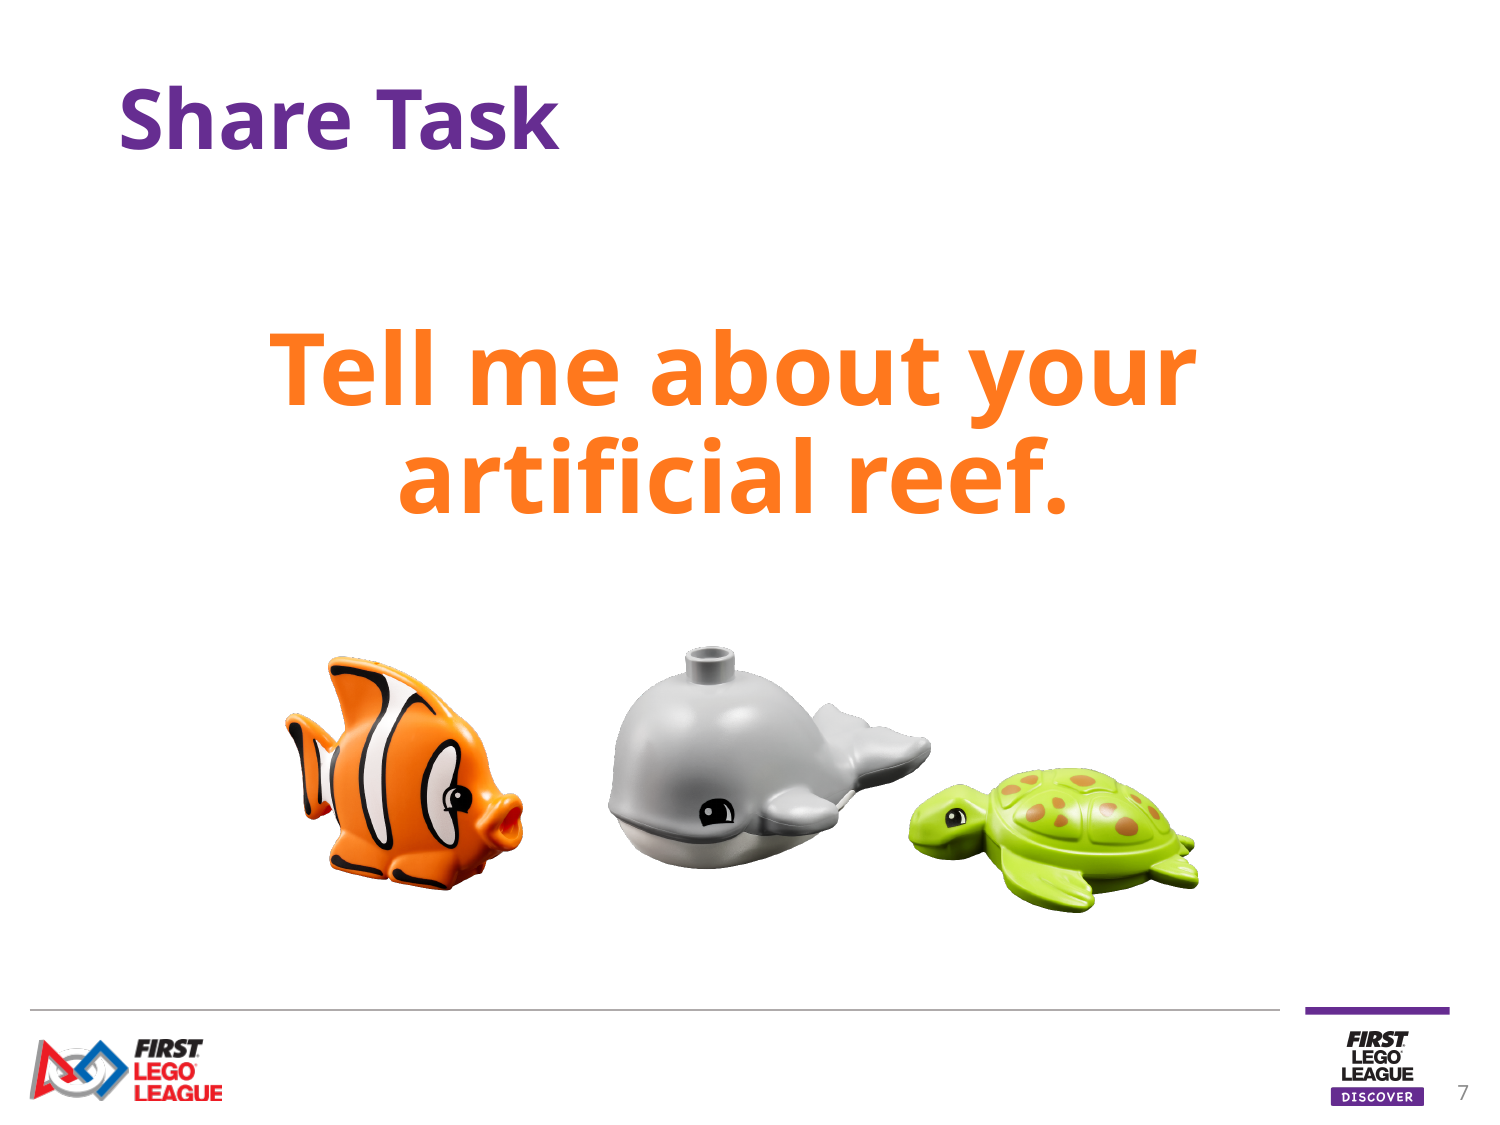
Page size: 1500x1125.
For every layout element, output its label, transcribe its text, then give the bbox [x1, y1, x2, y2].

text_box Tell me about your artificial reef. [149, 311, 1319, 814]
slide_number 7 [1425, 1076, 1484, 1111]
picture [234, 570, 1235, 957]
title Share Task [103, 59, 1397, 185]
